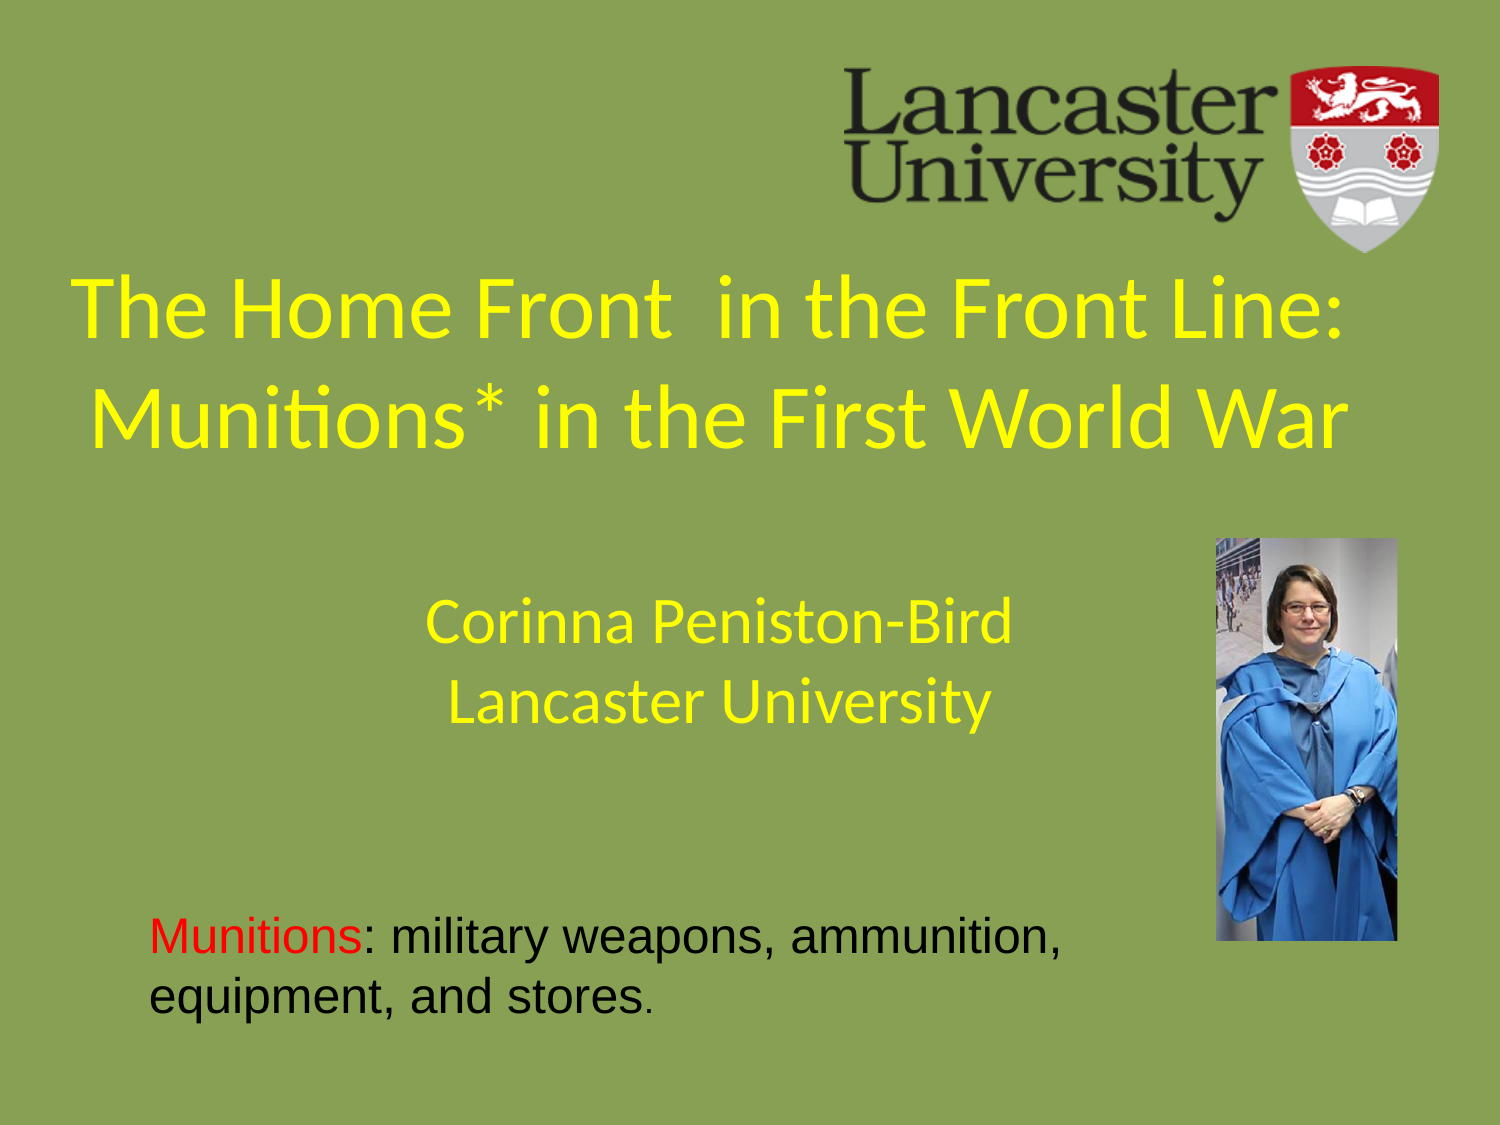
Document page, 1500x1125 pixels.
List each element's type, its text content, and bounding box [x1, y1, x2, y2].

text_box Munitions: military weapons, ammunition, equipment, and stores. [134, 896, 1307, 1032]
picture [1215, 538, 1398, 941]
title The Home Front in the Front Line: Munitions* in the First World War Corinna Peniston-Bird Lancaster University [8, 238, 1433, 965]
picture [844, 66, 1439, 253]
